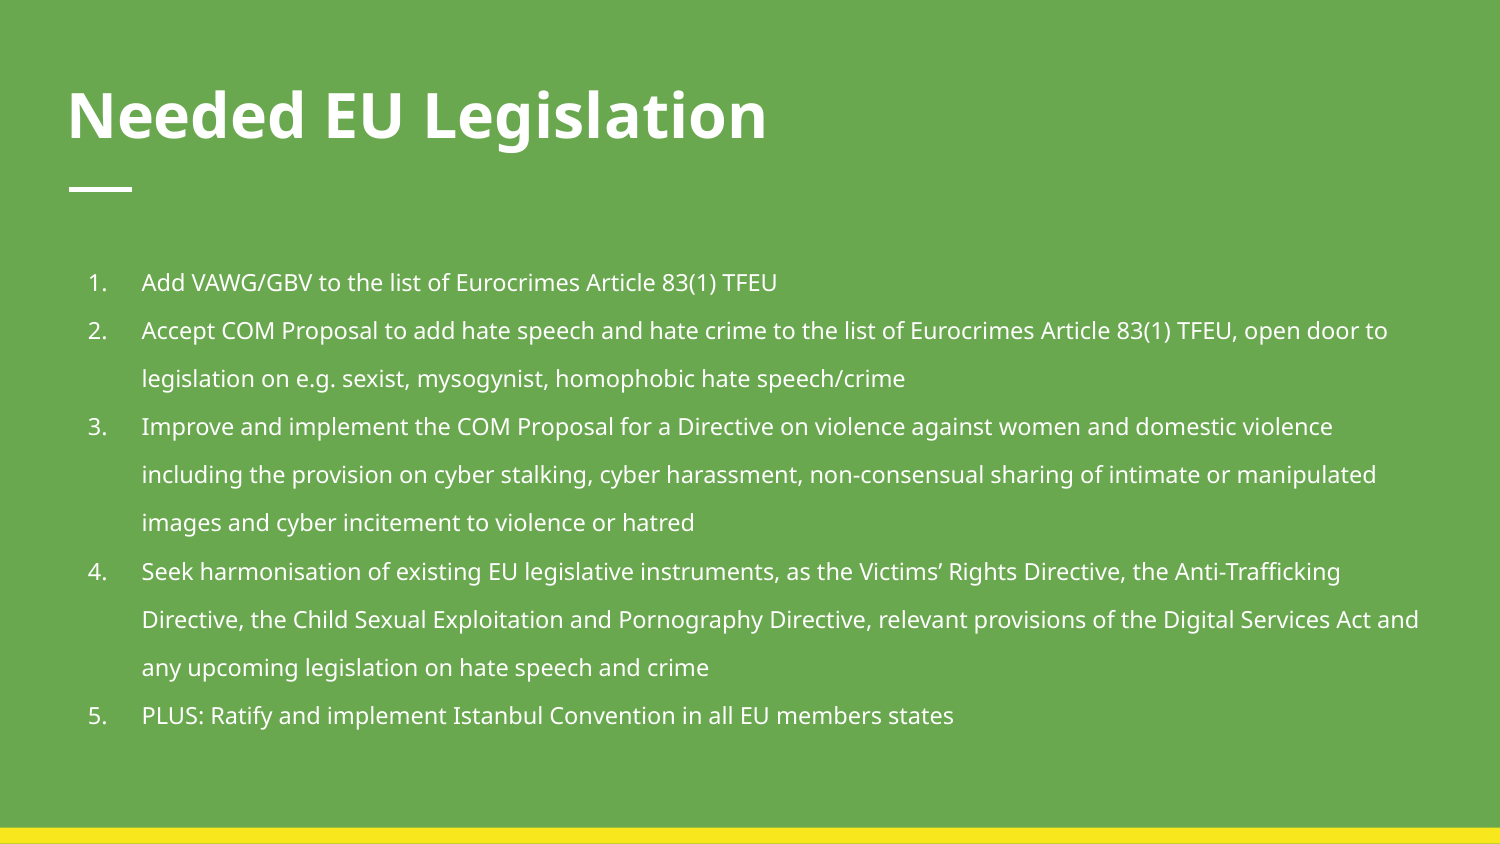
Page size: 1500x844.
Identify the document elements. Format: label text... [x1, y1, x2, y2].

list Add VAWG/GBV to the list of Eurocrimes Article 83(1) TFEU Accept COM Proposal to add hate speech and hate crime to the list of Eurocrimes Article 83(1) TFEU, open door to legislation on e.g. sexist, mysogynist, homophobic hate speech/crime Improve and implement the COM Proposal for a Directive on violence against women and domestic violence including the provision on cyber stalking, cyber harassment, non-consensual sharing of intimate or manipulated images and cyber incitement to violence or hatred Seek harmonisation of existing EU legislative instruments, as the Victims’ Rights Directive, the Anti-Trafficking Directive, the Child Sexual Exploitation and Pornography Directive, relevant provisions of the Digital Services Act and any upcoming legislation on hate speech and crime PLUS: Ratify and implement Istanbul Convention in all EU members states [51, 232, 1449, 750]
title Needed EU Legislation [51, 61, 1449, 167]
